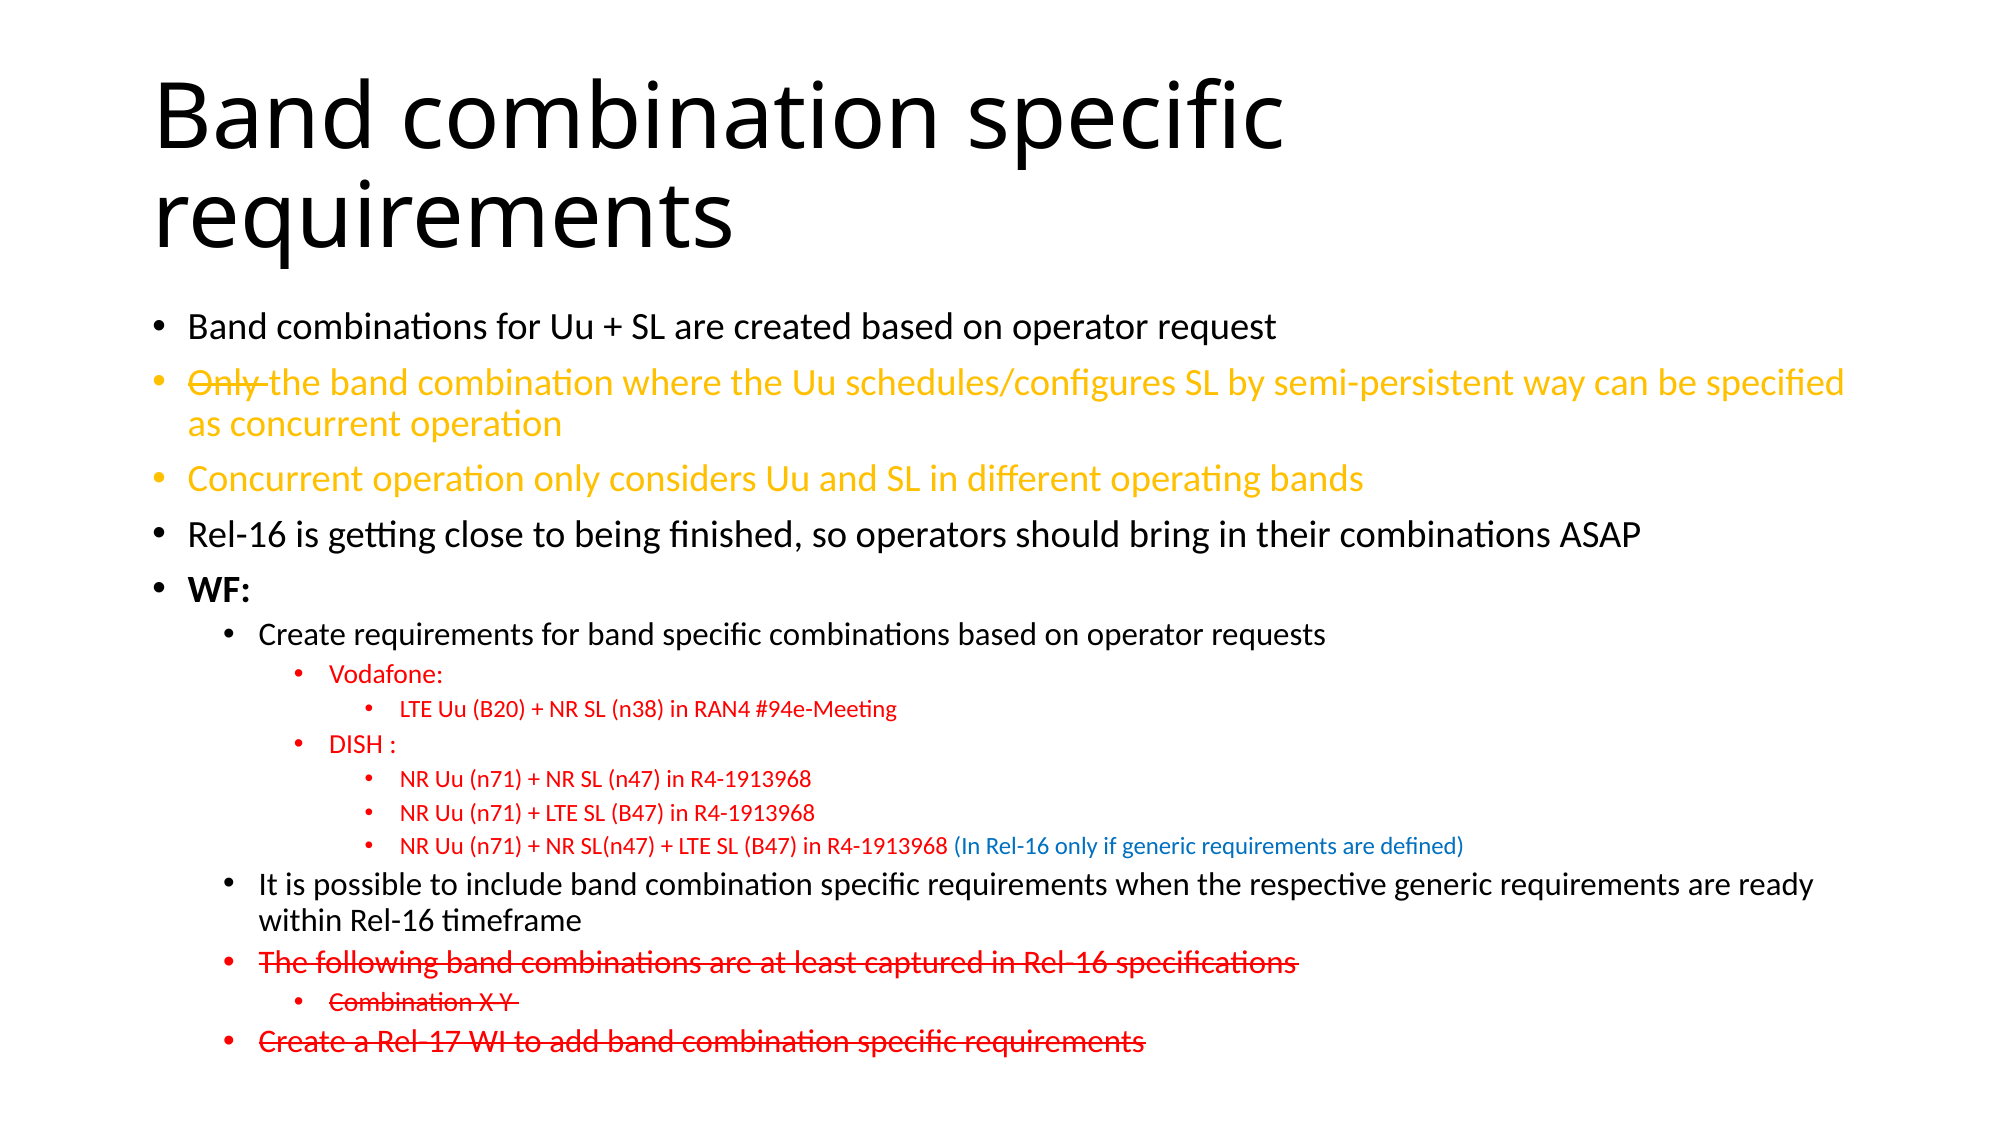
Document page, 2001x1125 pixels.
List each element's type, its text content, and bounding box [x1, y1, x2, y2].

list Band combinations for Uu + SL are created based on operator request Only the band combination where the Uu schedules/configures SL by semi-persistent way can be specified as concurrent operation Concurrent operation only considers Uu and SL in different operating bands Rel-16 is getting close to being finished, so operators should bring in their combinations ASAP WF: Create requirements for band specific combinations based on operator requests Vodafone: LTE Uu (B20) + NR SL (n38) in RAN4 #94e-Meeting DISH : NR Uu (n71) + NR SL (n47) in R4-1913968 NR Uu (n71) + LTE SL (B47) in R4-1913968 NR Uu (n71) + NR SL(n47) + LTE SL (B47) in R4-1913968 (In Rel-16 only if generic requirements are defined) It is possible to include band combination specific requirements when the respective generic requirements are ready within Rel-16 timeframe The following band combinations are at least captured in Rel-16 specifications Combination X-Y Create a Rel-17 WI to add band combination specific requirements [137, 299, 1863, 1071]
title Band combination specific requirements [137, 59, 1863, 278]
